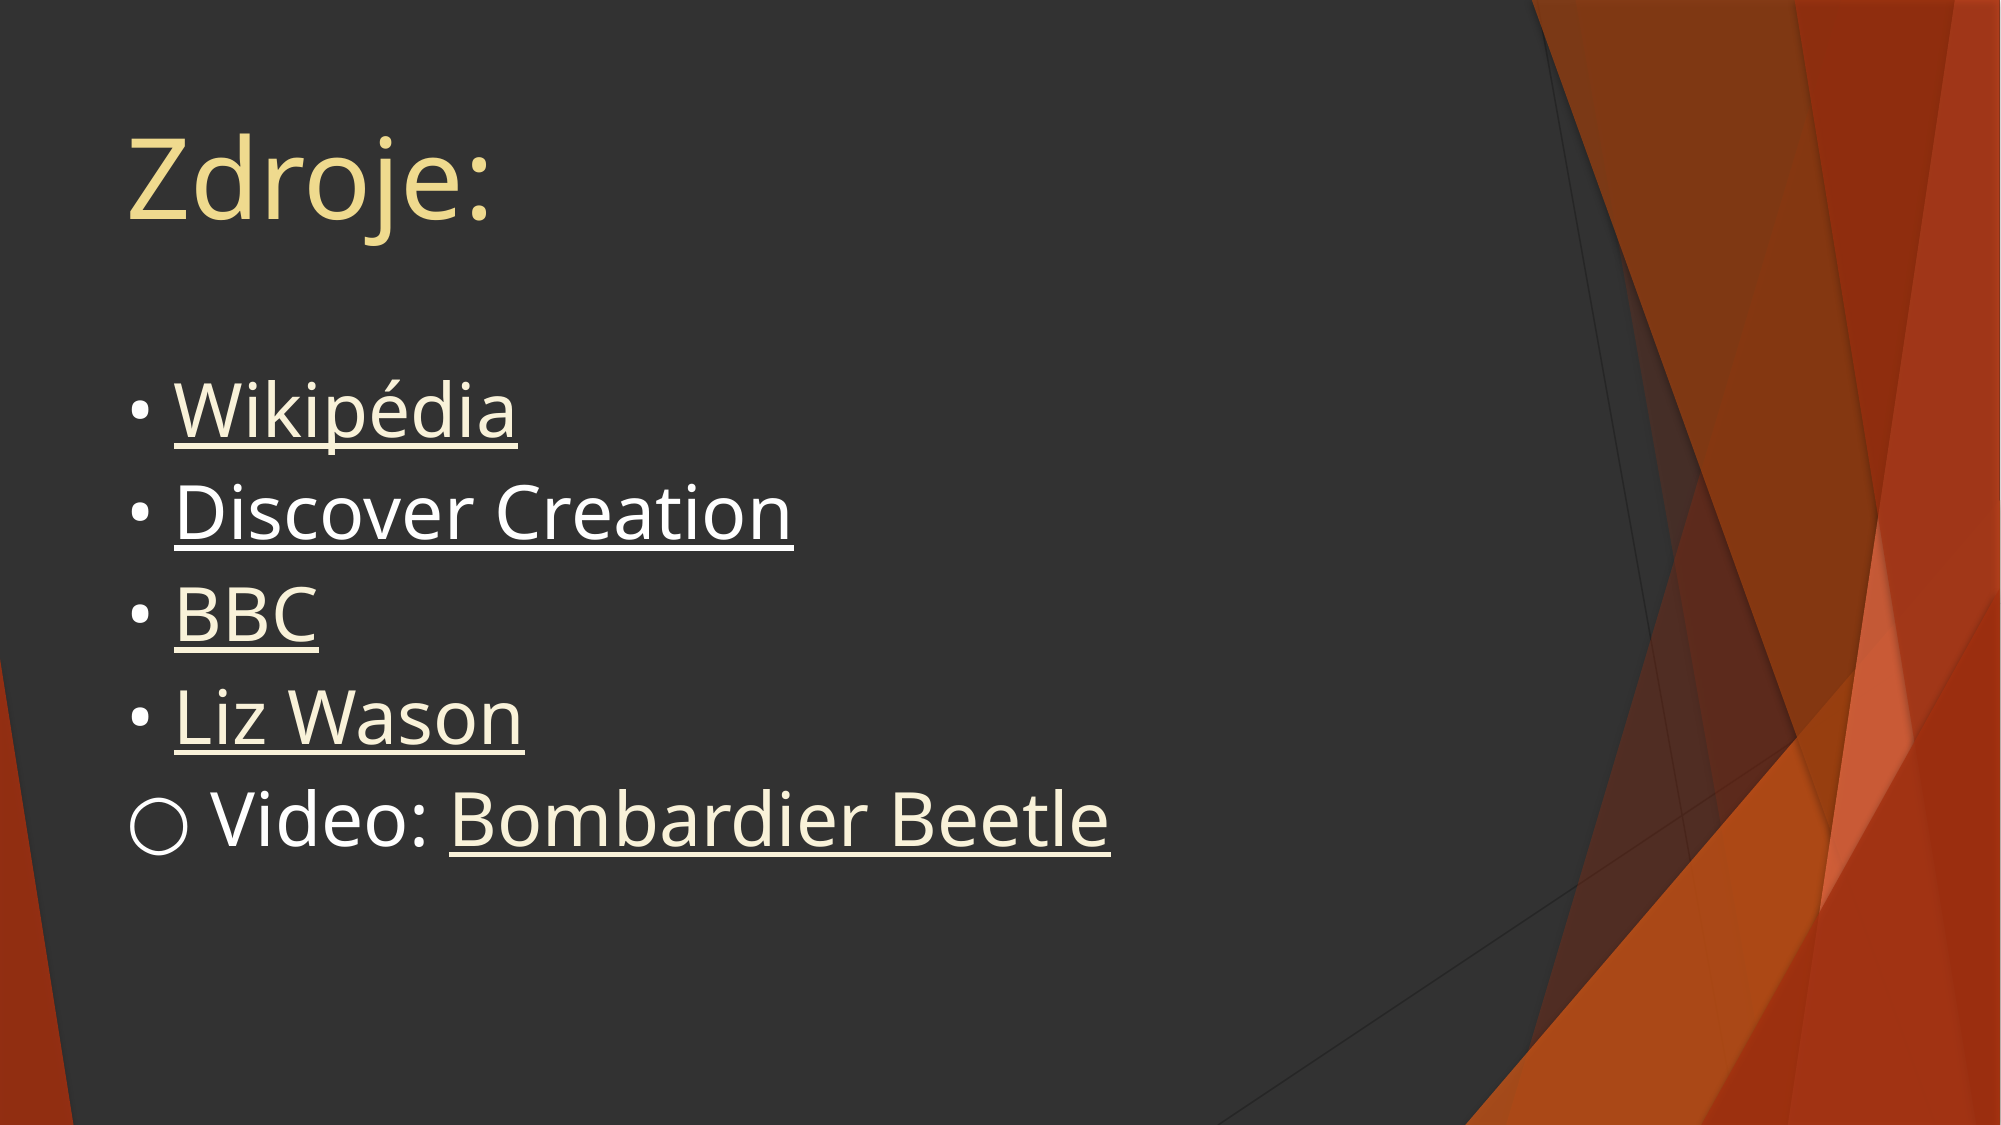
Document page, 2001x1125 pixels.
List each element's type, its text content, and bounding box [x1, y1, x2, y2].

title Zdroje: • Wikipédia • Discover Creation • BBC • Liz Wason ○ Video: Bombardier Beetle [111, 99, 1522, 653]
